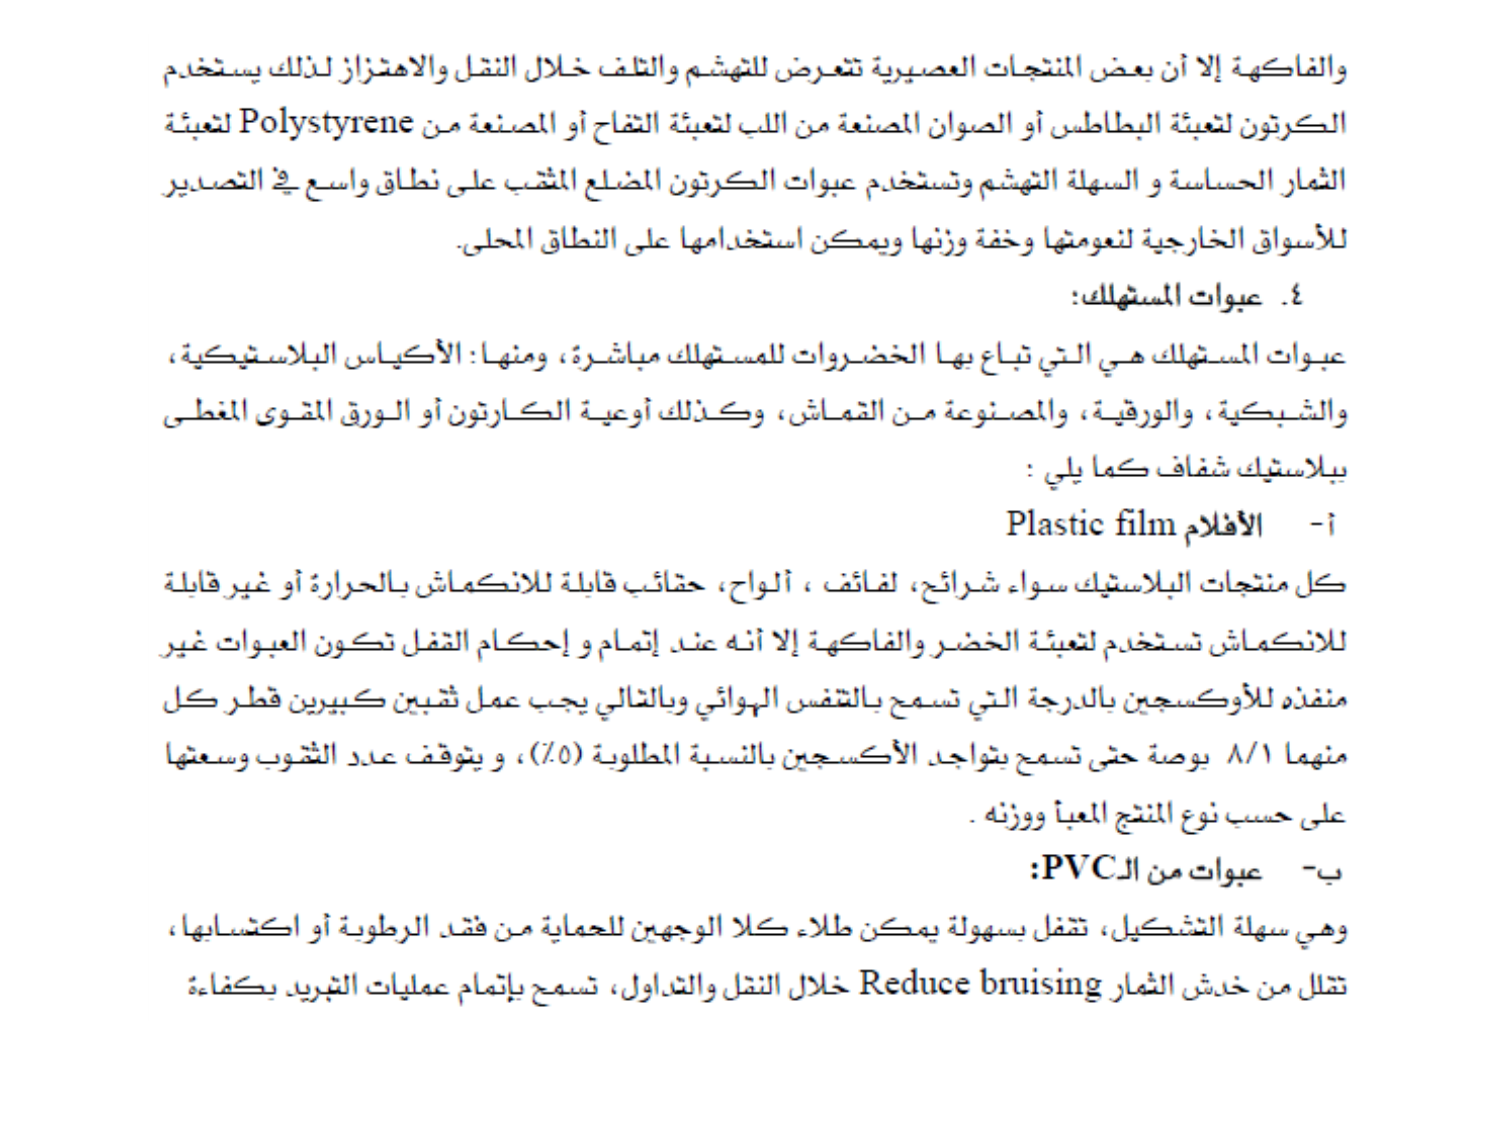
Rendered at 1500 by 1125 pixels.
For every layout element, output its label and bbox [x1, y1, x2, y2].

picture [147, 34, 1381, 1021]
